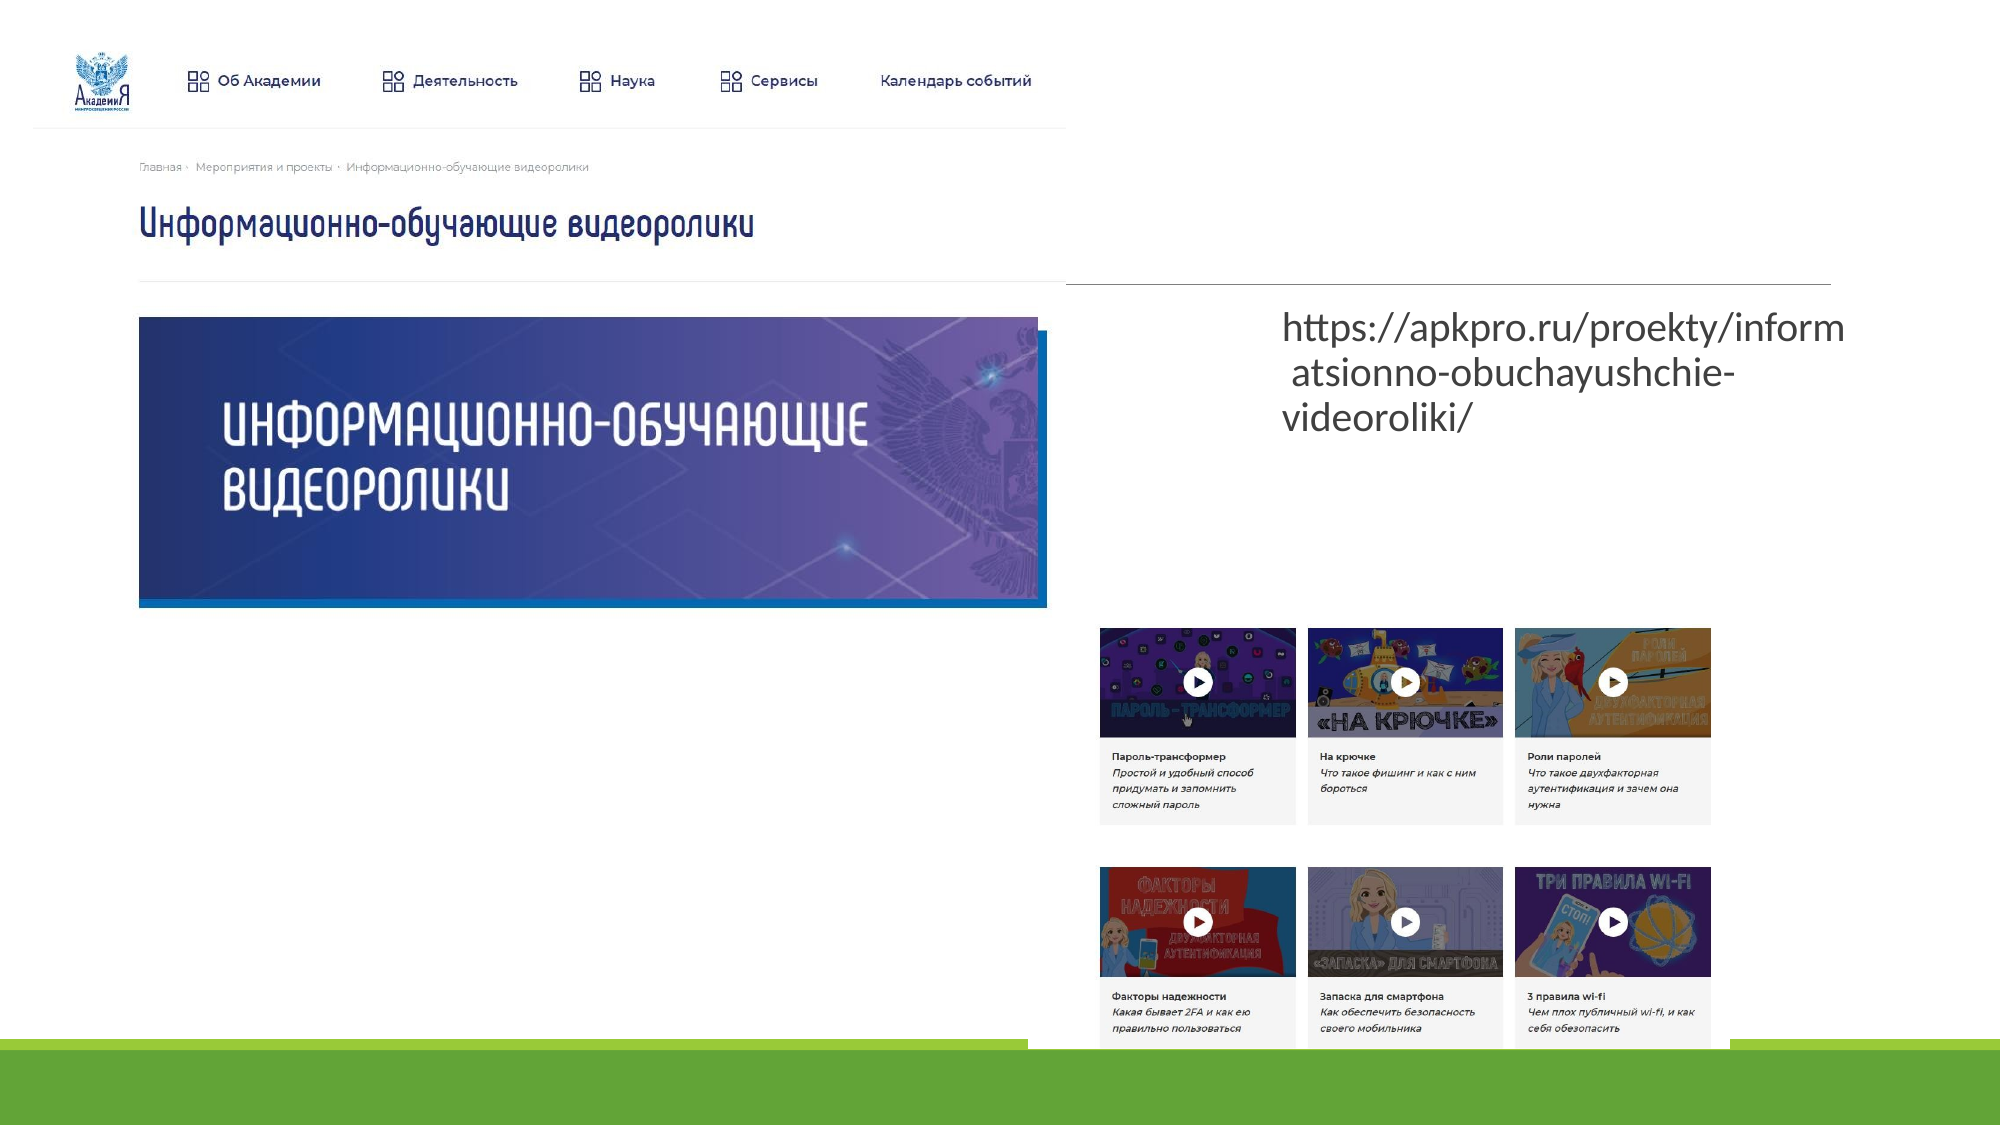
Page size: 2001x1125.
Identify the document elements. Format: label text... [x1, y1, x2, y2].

title https://apkpro.ru/proekty/inform atsionno-obuchayushchie- videoroliki/ [1837, 297, 1856, 493]
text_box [32, 36, 1832, 1049]
